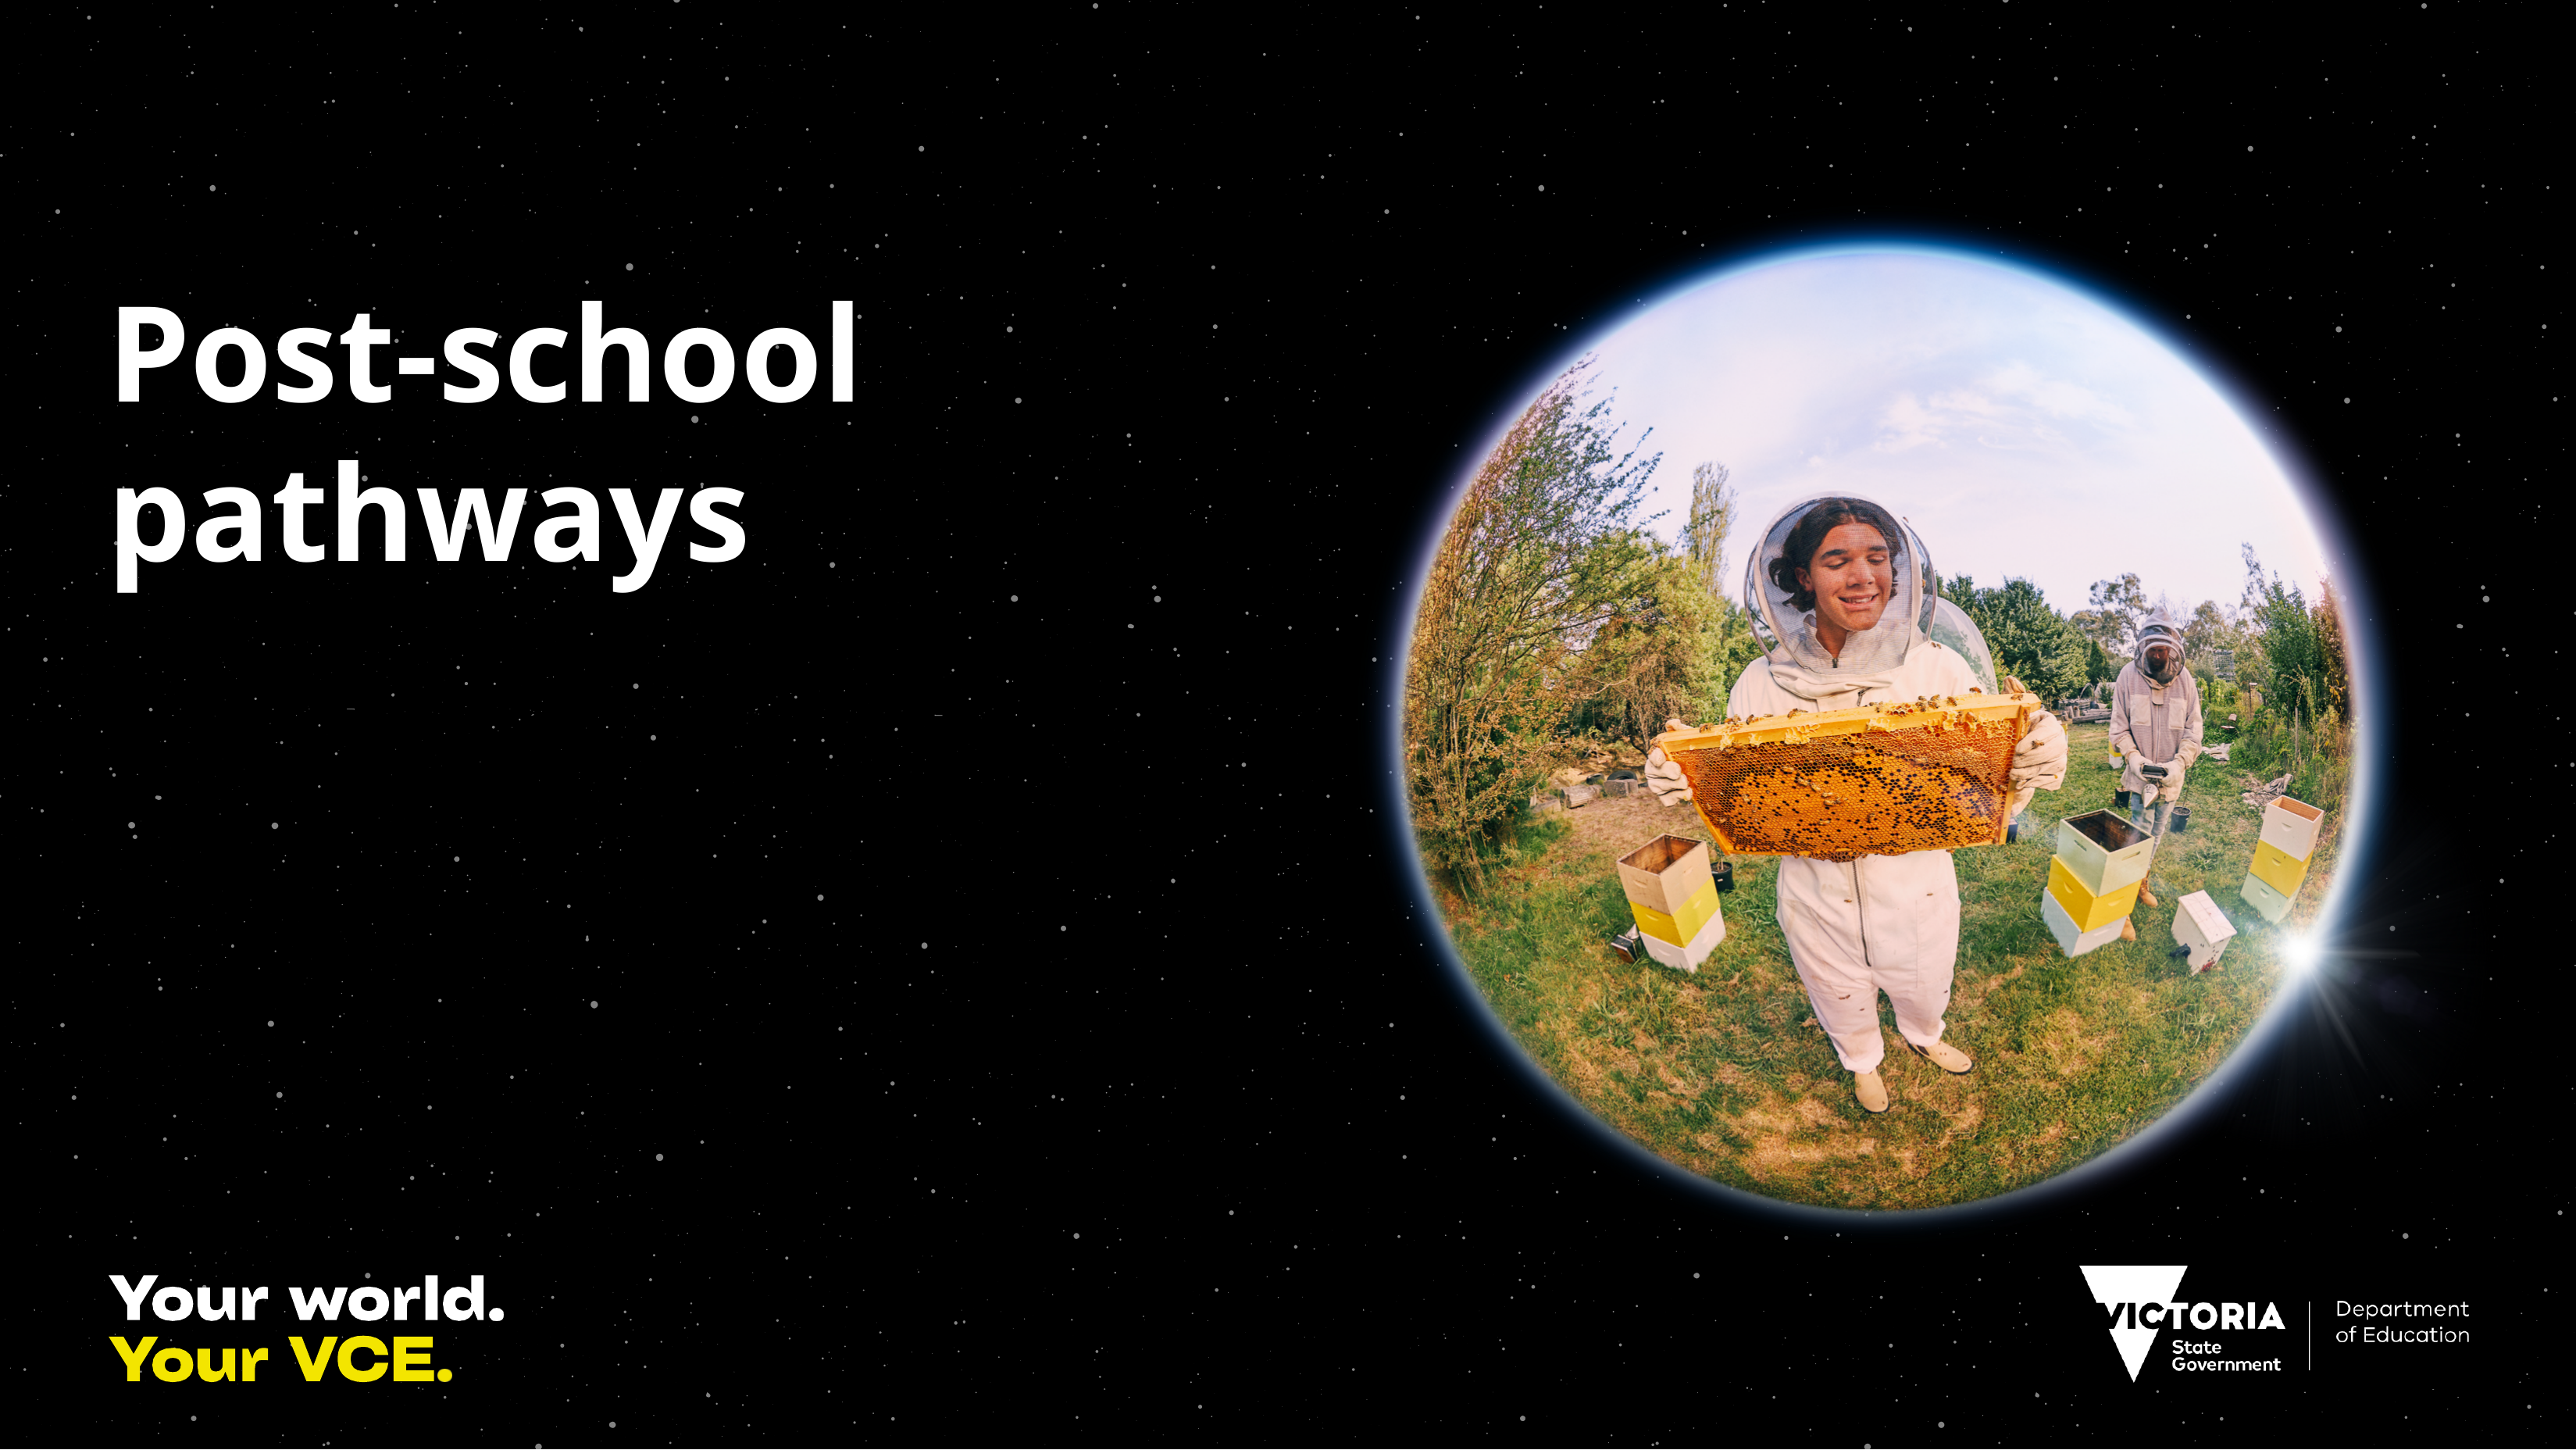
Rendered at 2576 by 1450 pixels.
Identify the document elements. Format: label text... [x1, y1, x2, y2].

title Post-school pathways [107, 269, 1300, 591]
picture [0, 0, 2576, 1449]
